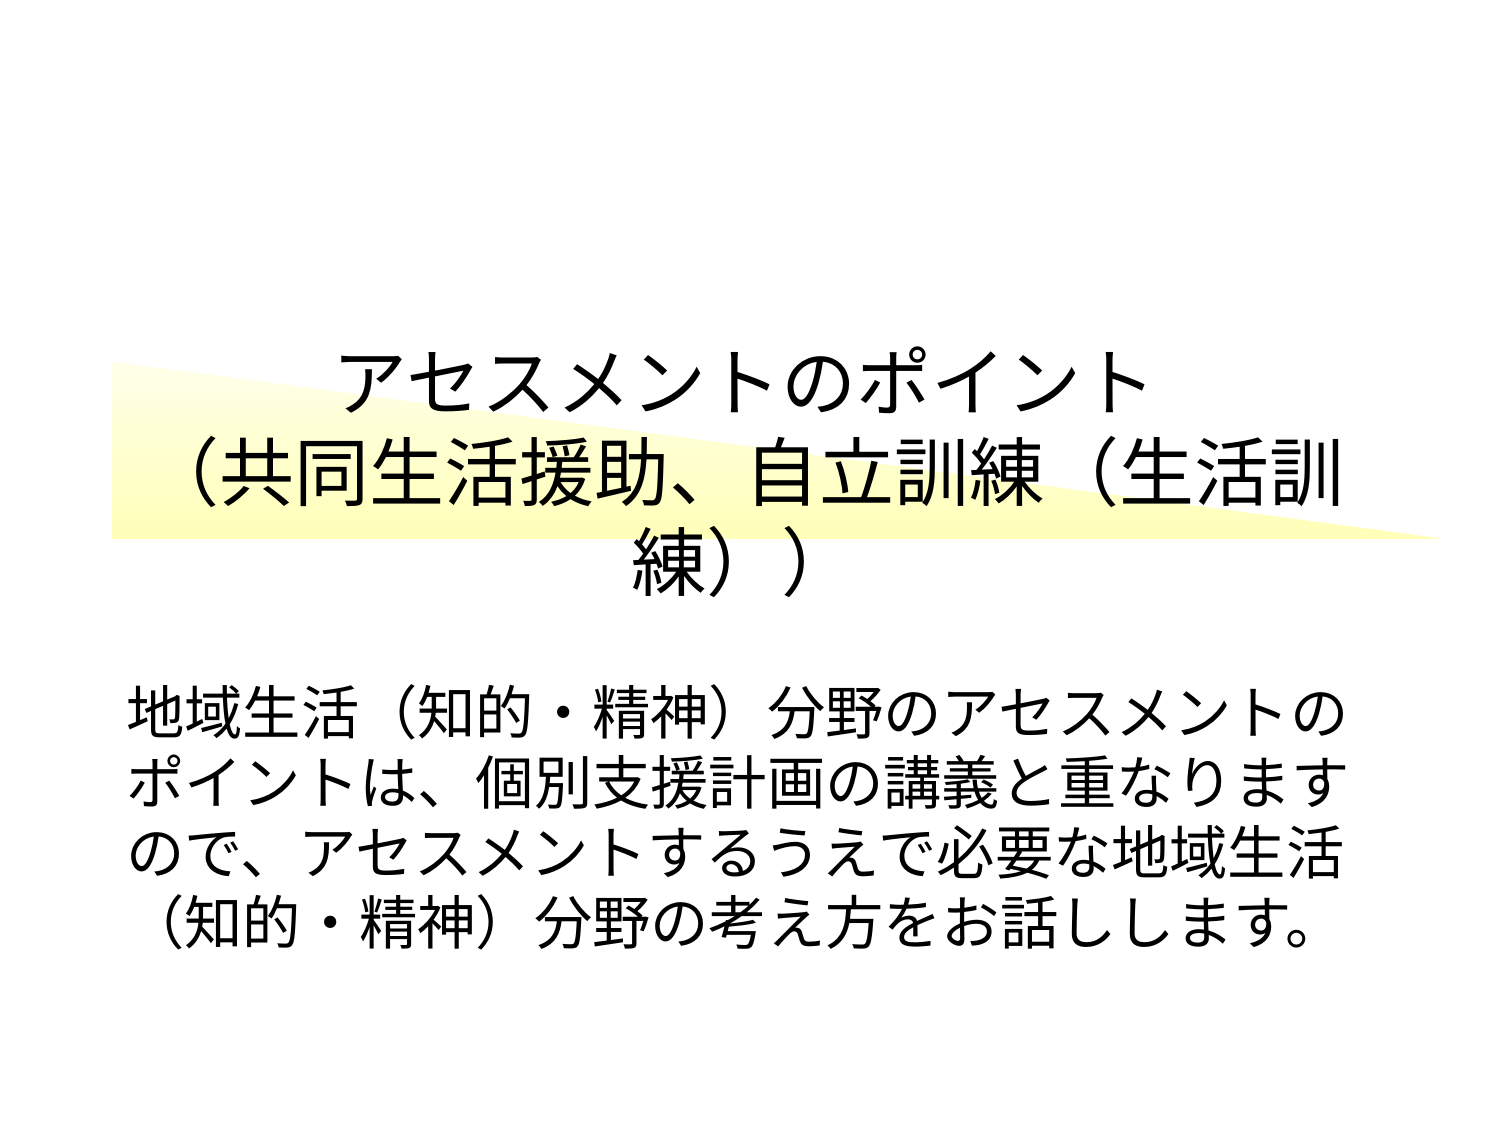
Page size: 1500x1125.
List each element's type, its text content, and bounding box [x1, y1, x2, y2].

title アセスメントのポイント （共同生活援助、自立訓練（生活訓練）） [101, 349, 1388, 591]
text_box 地域生活（知的・精神）分野のアセスメントのポイントは、個別支援計画の講義と重なりますので、アセスメントするうえで必要な地域生活（知的・精神）分野の考え方をお話しします。 [111, 668, 1399, 964]
text_box [1388, 531, 1442, 539]
